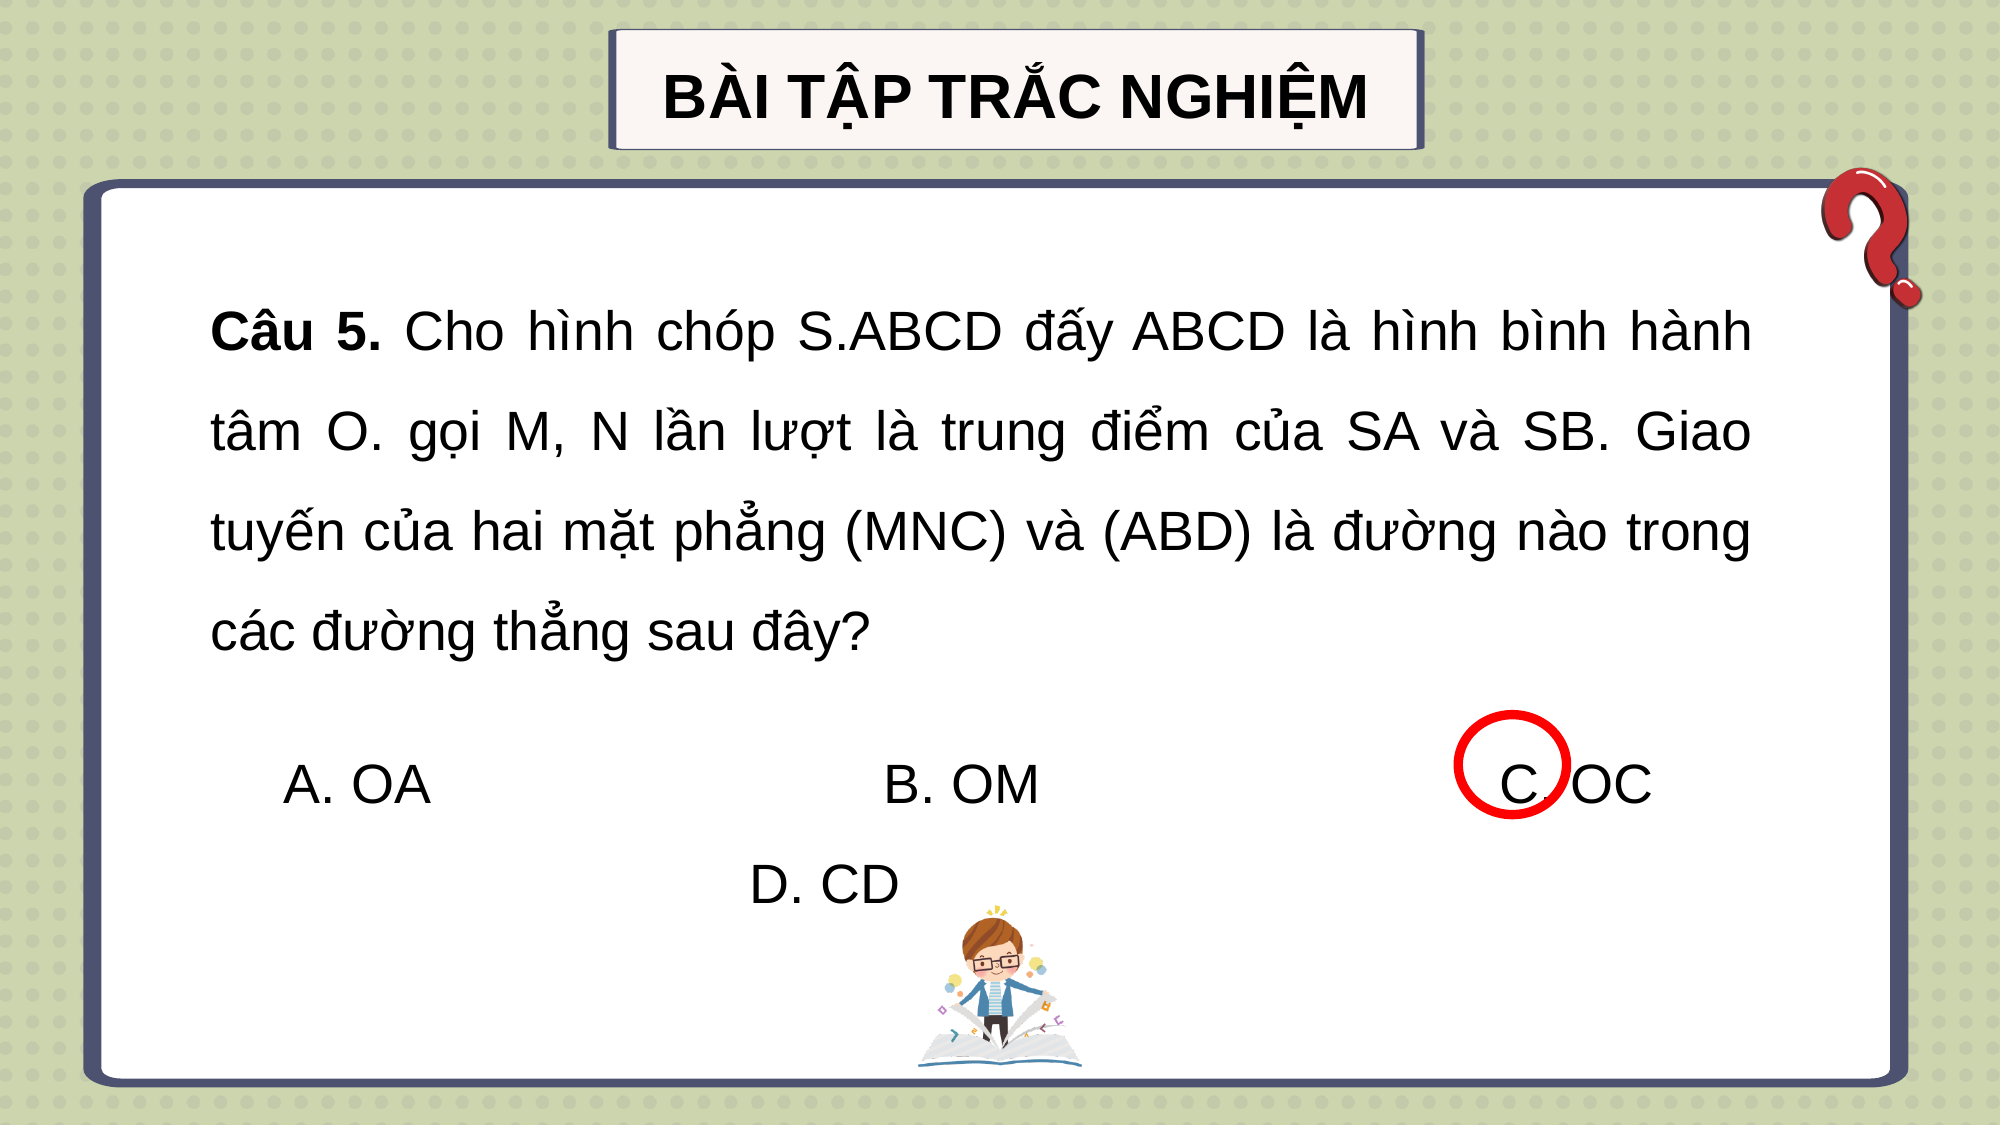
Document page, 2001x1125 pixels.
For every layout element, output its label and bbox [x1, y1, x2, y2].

text_box [83, 178, 1909, 1088]
picture [0, 0, 2000, 1125]
text_box [608, 28, 1434, 151]
